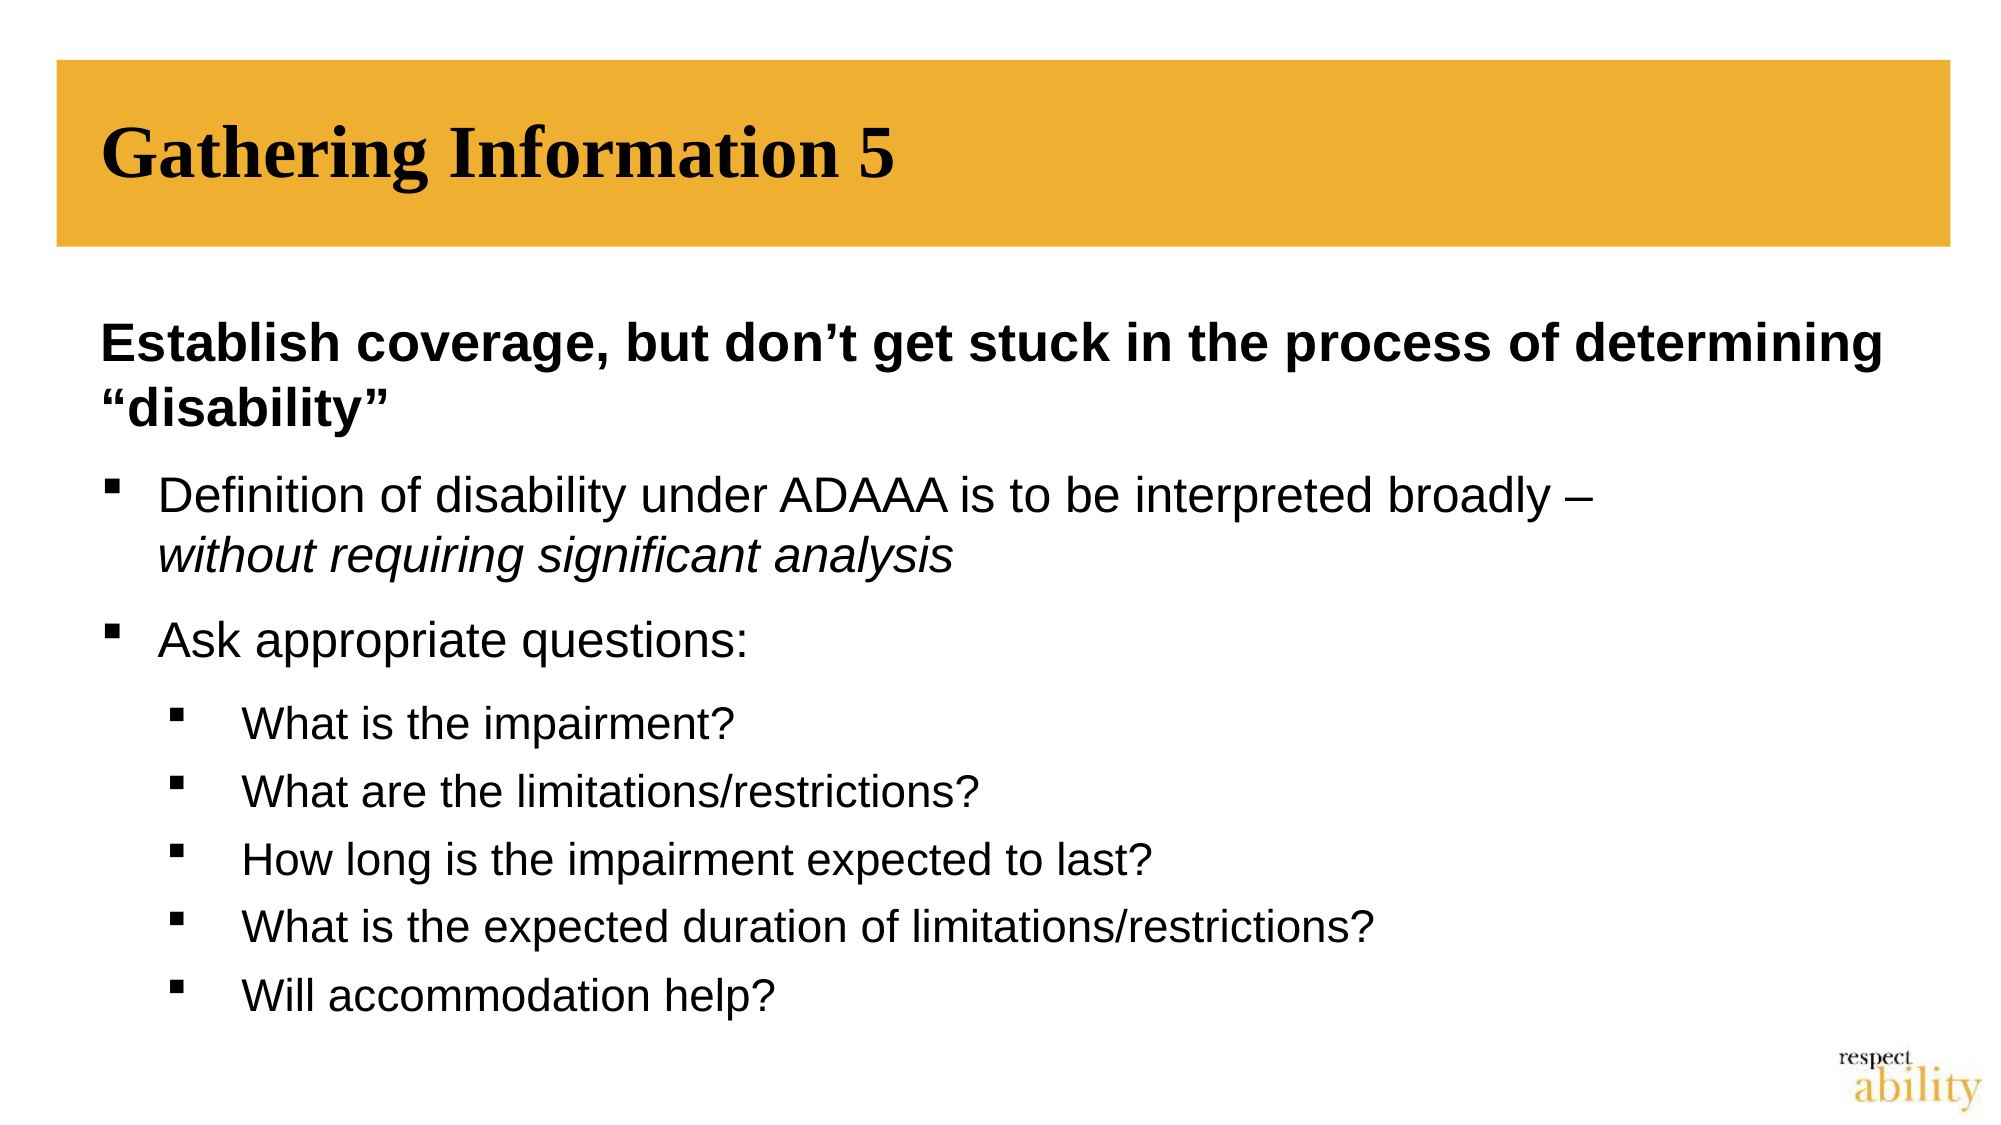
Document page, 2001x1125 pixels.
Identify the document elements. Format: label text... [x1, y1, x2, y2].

picture [1839, 1042, 1982, 1120]
list Establish coverage, but don’t get stuck in the process of determining “disability” Definition of disability under ADAAA is to be interpreted broadly – without requiring significant analysis Ask appropriate questions: What is the impairment? What are the limitations/restrictions? How long is the impairment expected to last? What is the expected duration of limitations/restrictions? Will accommodation help? [85, 299, 1918, 1014]
title Gathering Information 5 [85, 59, 1811, 247]
